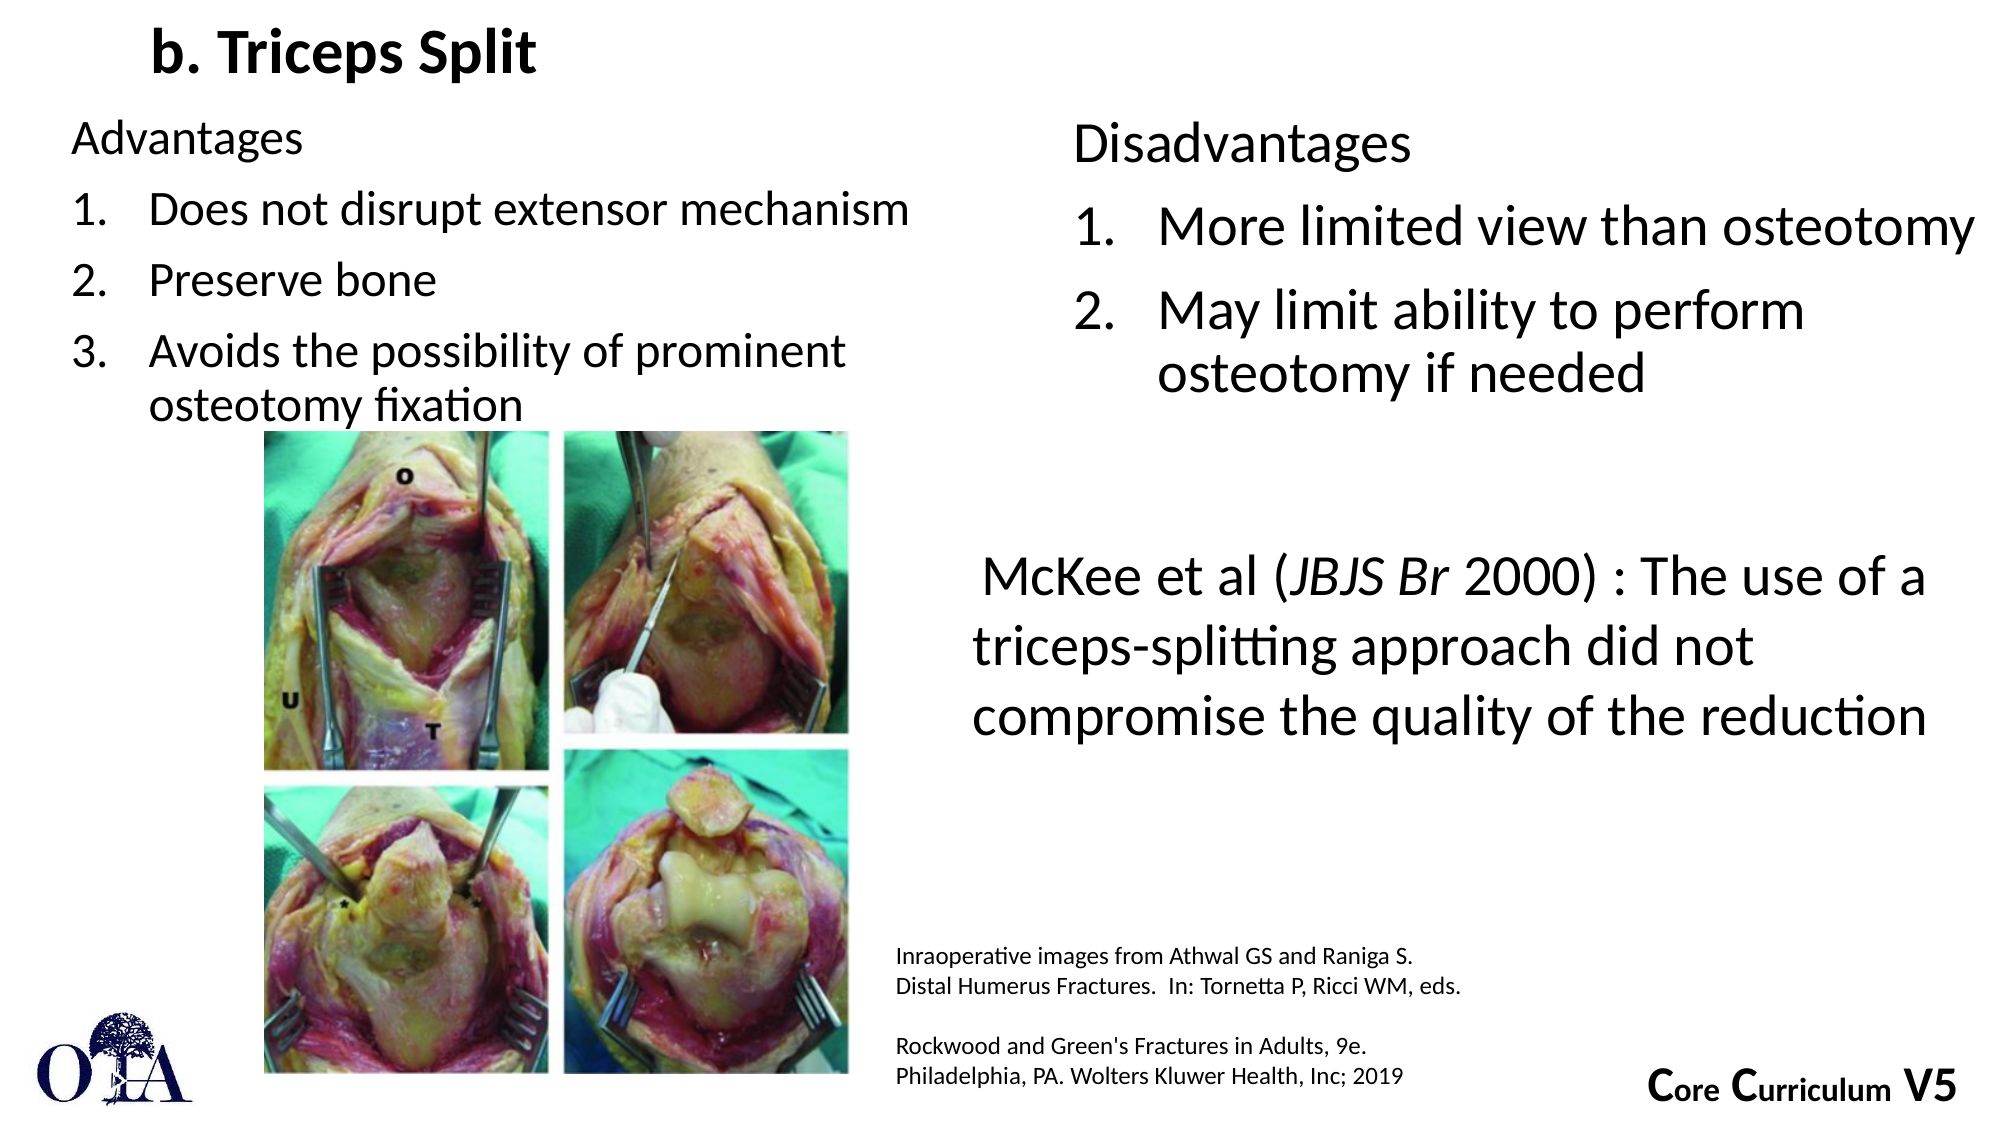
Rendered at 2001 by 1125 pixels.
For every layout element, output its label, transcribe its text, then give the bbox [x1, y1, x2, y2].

text_box Advantages Does not disrupt extensor mechanism Preserve bone Avoids the possibility of prominent osteotomy fixation [56, 104, 1026, 441]
list Disadvantages More limited view than osteotomy May limit ability to perform osteotomy if needed [1058, 104, 2000, 441]
text_box Inraoperative images from Athwal GS and Raniga S. Distal Humerus Fractures. In: Tornetta P, Ricci WM, eds. Rockwood and Green's Fractures in Adults, 9e. Philadelphia, PA. Wolters Kluwer Health, Inc; 2019 [881, 931, 1483, 1125]
title b. Triceps Split [135, 0, 1627, 105]
picture [28, 1010, 200, 1108]
picture [264, 431, 850, 1074]
text_box McKee et al (JBJS Br 2000) : The use of a triceps-splitting approach did not compromise the quality of the reduction [958, 529, 2000, 755]
